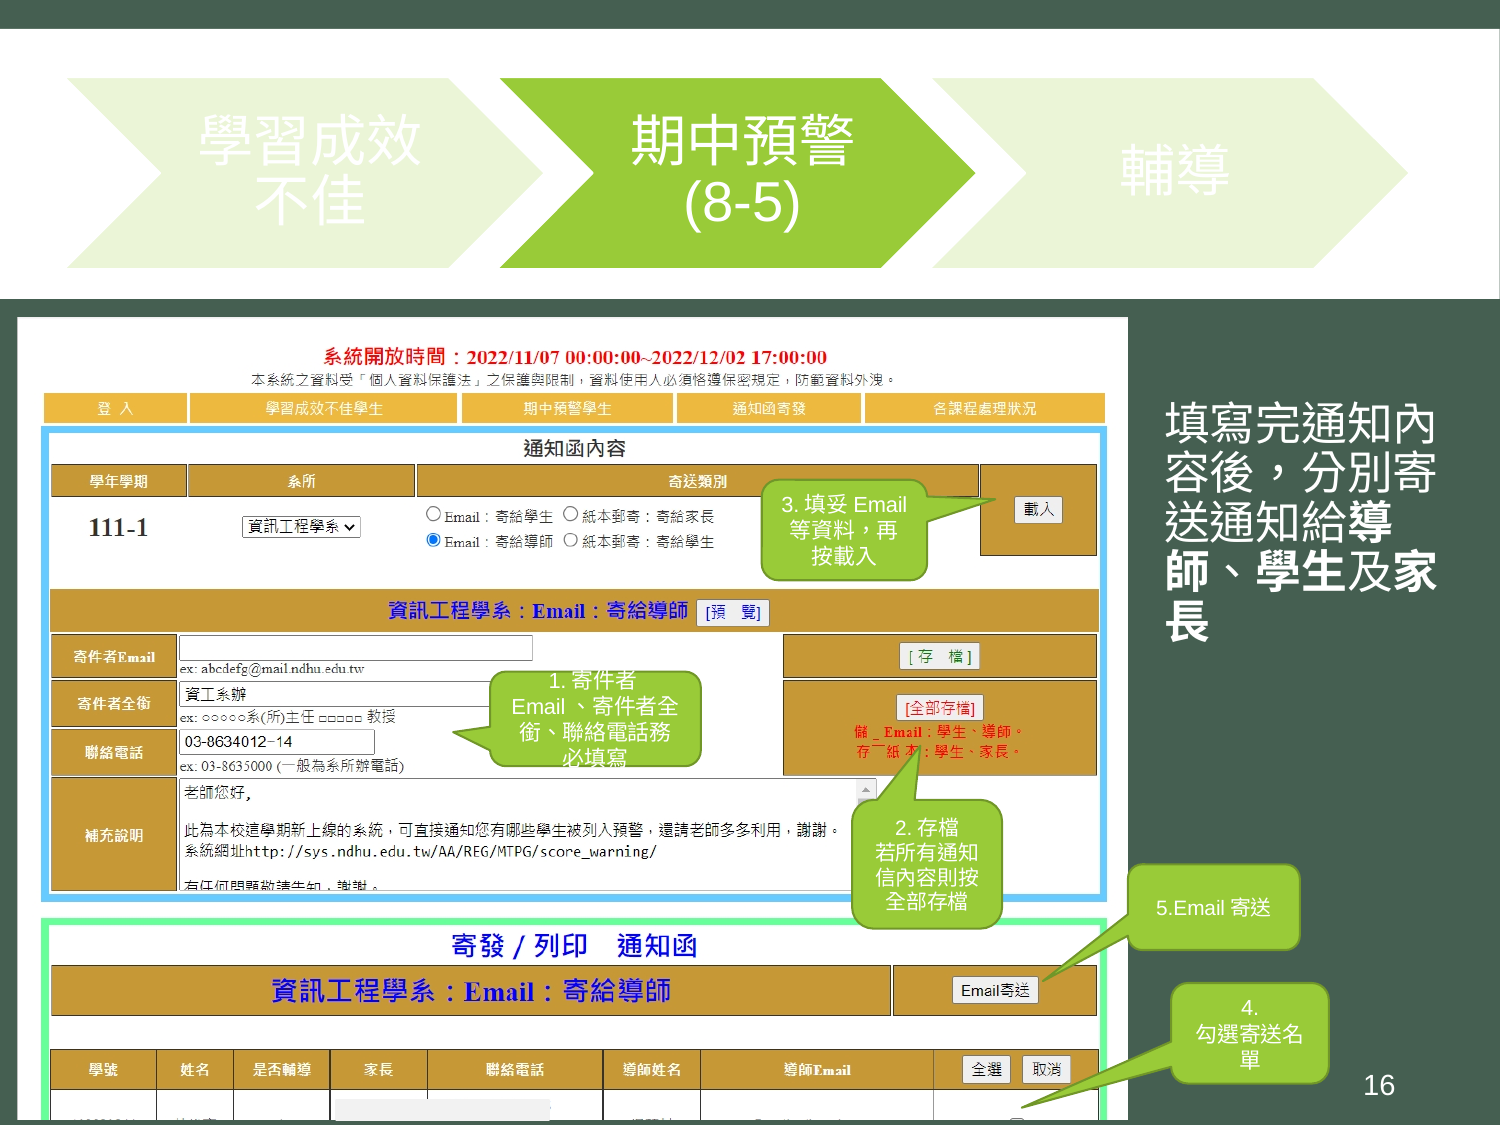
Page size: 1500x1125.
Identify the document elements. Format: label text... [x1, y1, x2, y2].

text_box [63, 60, 1411, 286]
text_box 5.Email寄送 [1134, 863, 1301, 952]
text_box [17, 317, 1129, 1121]
text_box 4. 勾選寄送名單 [1134, 981, 1330, 1085]
list 填寫完通知內容後，分別寄送通知給導師、學生及家長 [1149, 393, 1479, 871]
slide_number 16 [1355, 1053, 1473, 1114]
